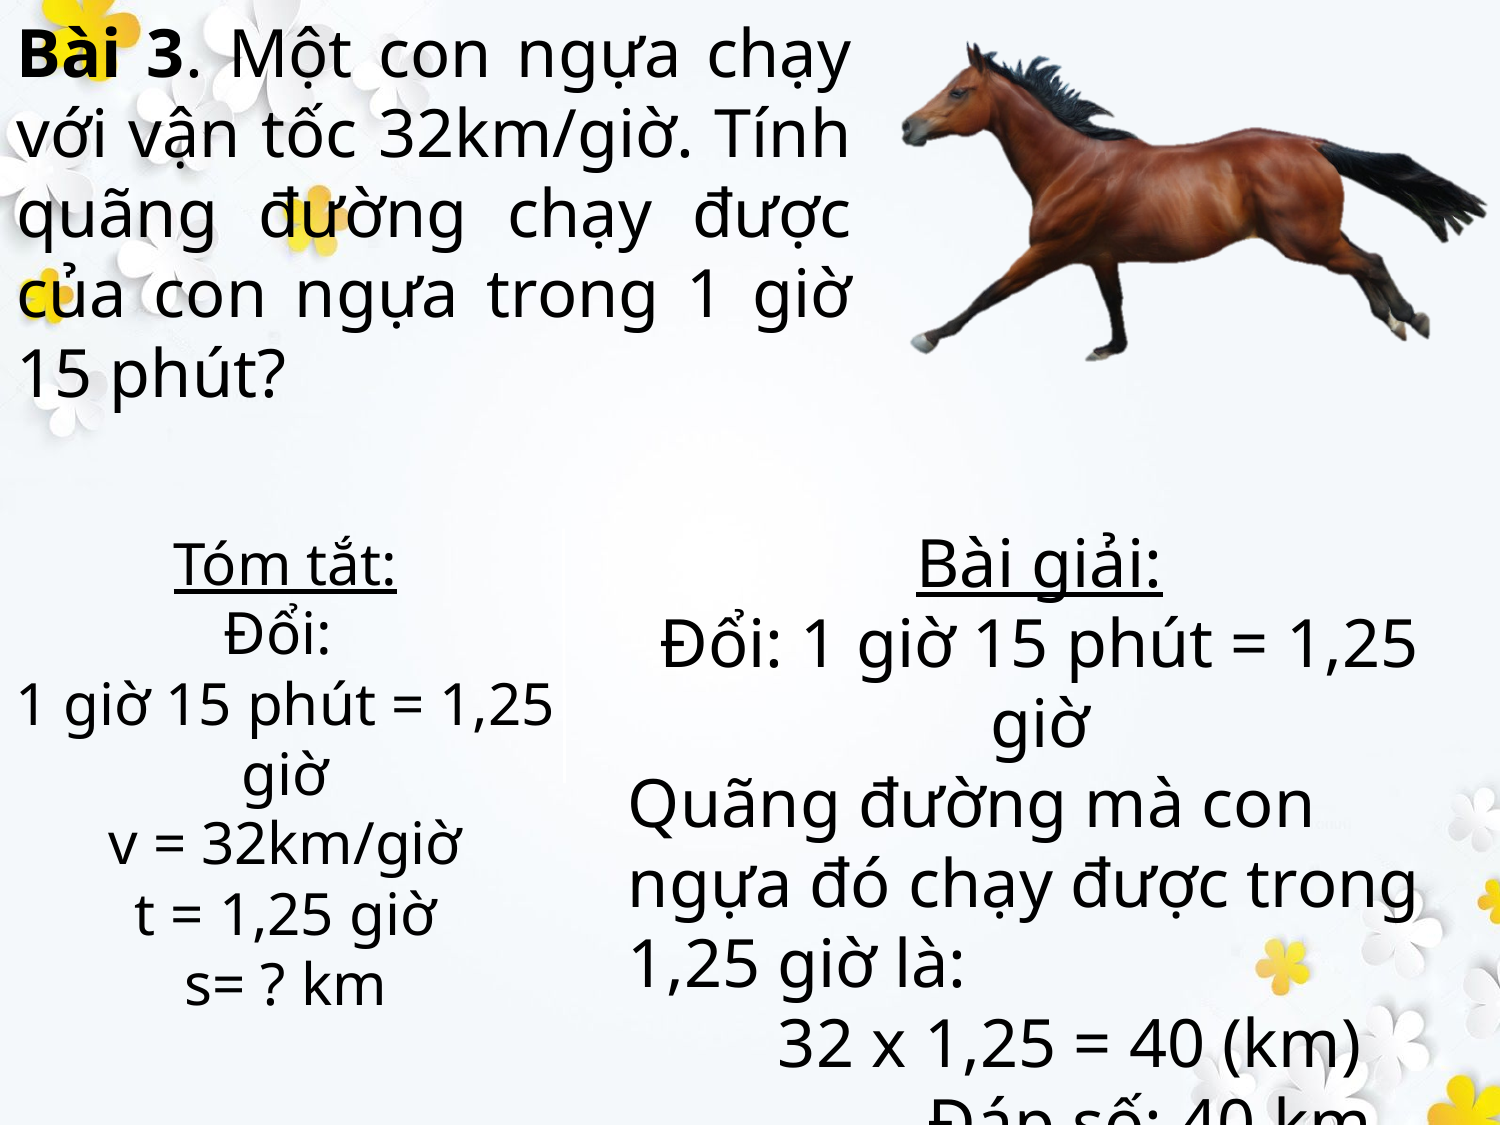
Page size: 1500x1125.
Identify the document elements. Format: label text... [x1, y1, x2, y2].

text_box Bài 3. Một con ngựa chạy với vận tốc 32km/giờ. Tính quãng đường chạy được của con ngựa trong 1 giờ 15 phút? [1, 3, 868, 418]
text_box Tóm tắt: Đổi: 1 giờ 15 phút = 1,25 giờ v = 32km/giờ t = 1,25 giờ s= ? km [0, 519, 589, 1024]
picture [0, 0, 1500, 1125]
text_box Bài giải: Đổi: 1 giờ 15 phút = 1,25 giờ Quãng đường mà con ngựa đó chạy được trong 1,25 giờ là: 32 x 1,25 = 40 (km) Đáp số: 40 km [613, 513, 1466, 1125]
